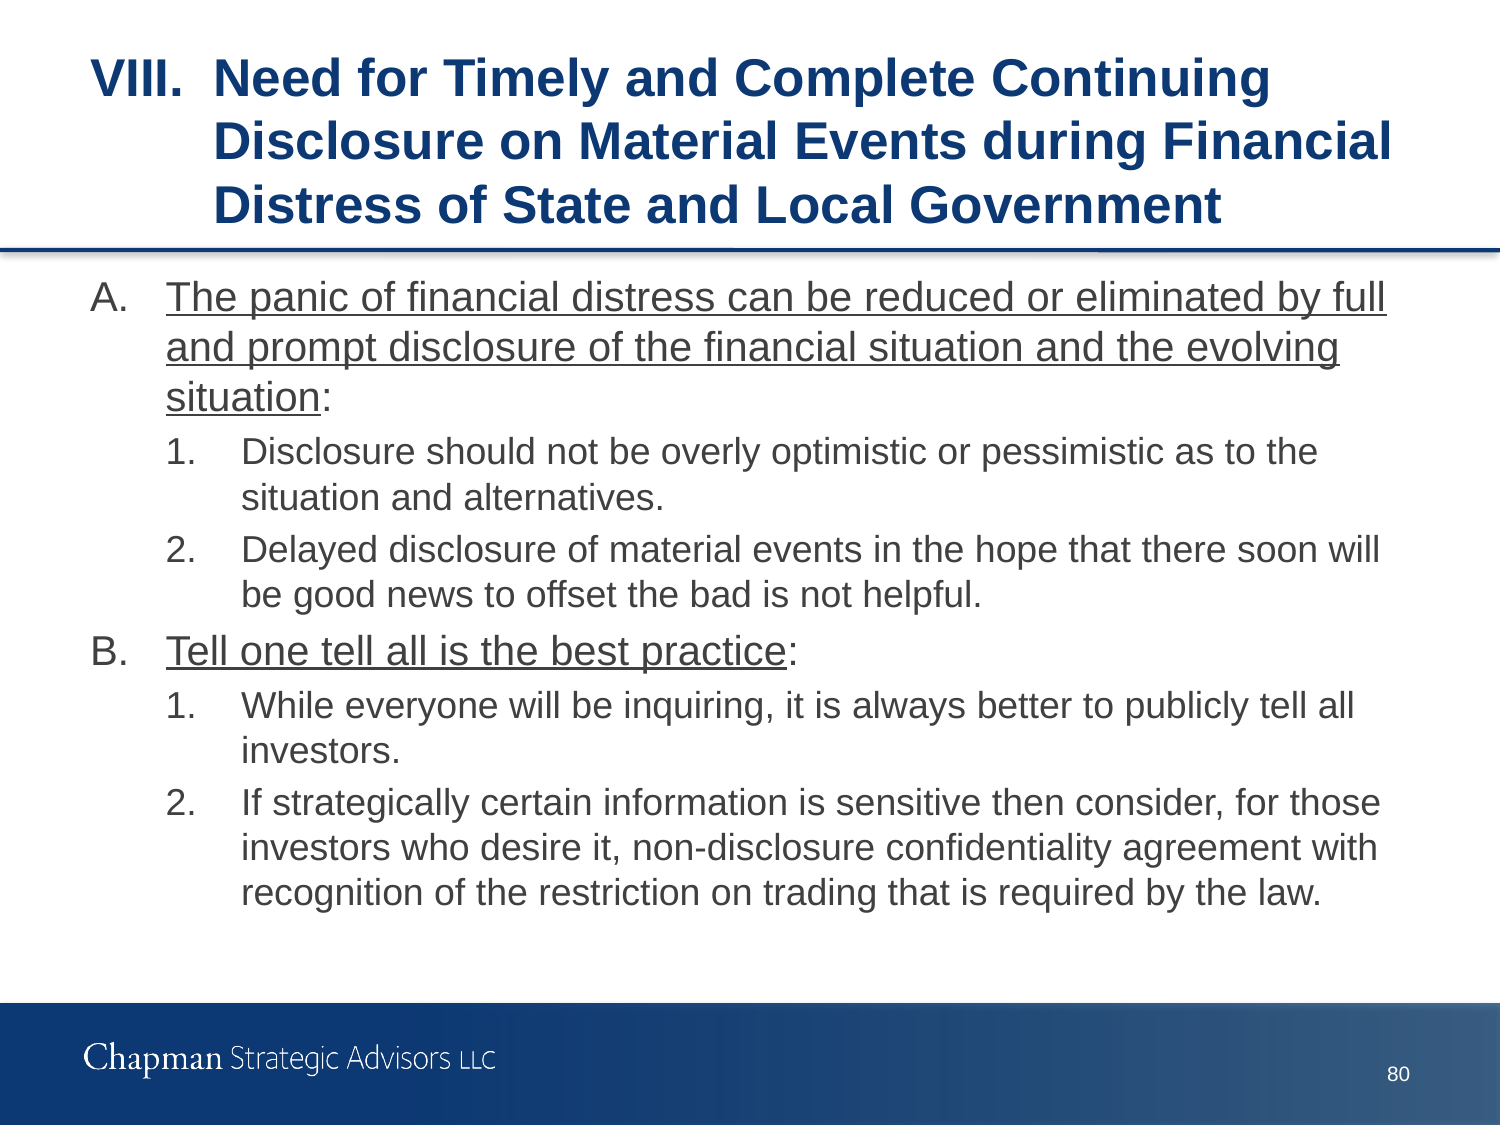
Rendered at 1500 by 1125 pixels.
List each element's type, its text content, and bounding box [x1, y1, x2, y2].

slide_number 80 [1074, 1052, 1425, 1113]
list A. The panic of financial distress can be reduced or eliminated by full and prompt disclosure of the financial situation and the evolving situation: 1. Disclosure should not be overly optimistic or pessimistic as to the situation and alternatives. 2. Delayed disclosure of material events in the hope that there soon will be good news to offset the bad is not helpful. B. Tell one tell all is the best practice: 1. While everyone will be inquiring, it is always better to publicly tell all investors. 2. If strategically certain information is sensitive then consider, for those investors who desire it, non-disclosure confidentiality agreement with recognition of the restriction on trading that is required by the law. [75, 262, 1425, 1005]
title VIII. Need for Timely and Complete Continuing Disclosure on Material Events during Financial Distress of State and Local Government [75, 45, 1425, 233]
